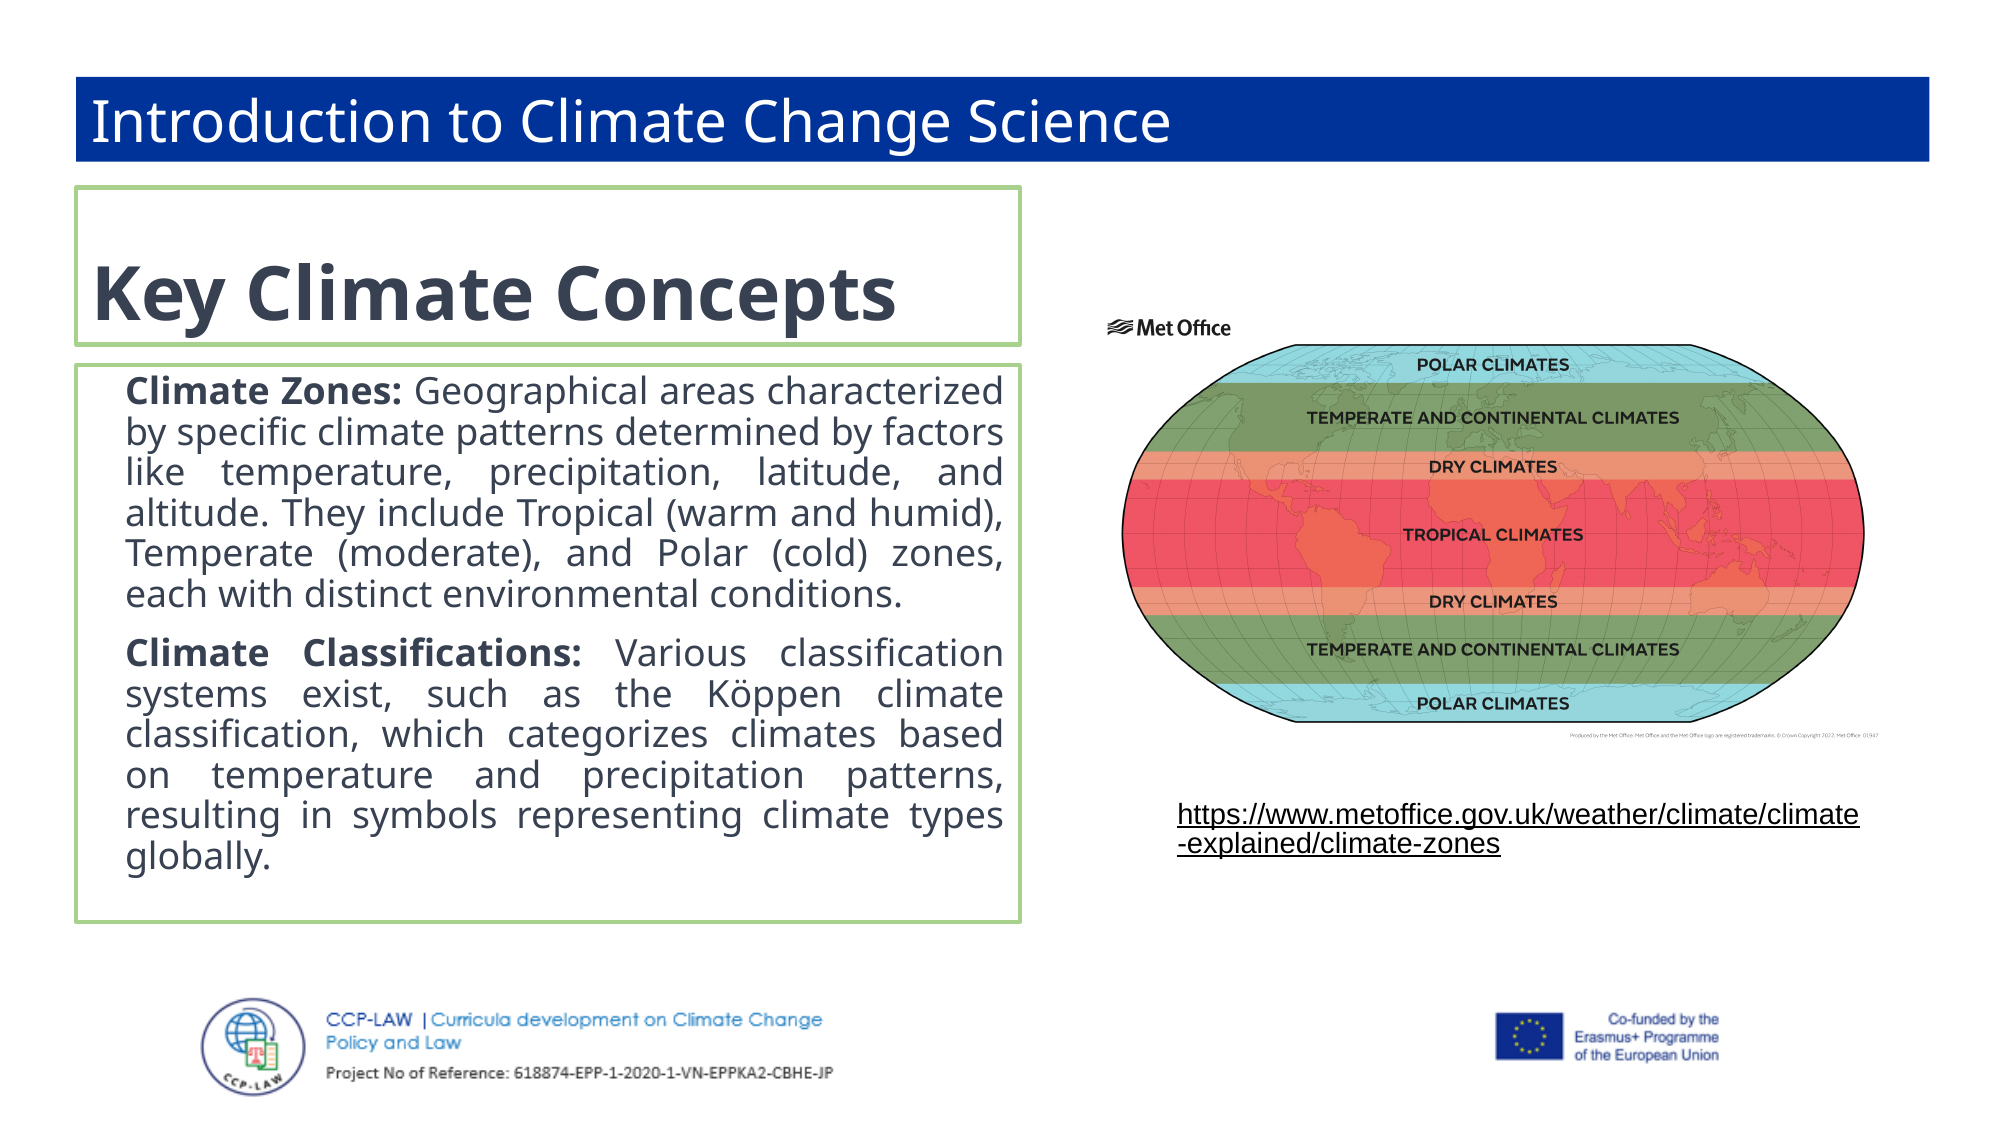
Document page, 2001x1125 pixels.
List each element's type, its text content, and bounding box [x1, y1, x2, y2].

text_box Introduction to Climate Change Science [76, 76, 1930, 162]
picture [183, 966, 1817, 1125]
title Key Climate Concepts [74, 185, 1022, 347]
text_box https://www.metoffice.gov.uk/weather/climate/climate-explained/climate-zones [1162, 787, 1883, 873]
list Climate Zones: Geographical areas characterized by specific climate patterns determined by factors like temperature, precipitation, latitude, and altitude. They include Tropical (warm and humid), Temperate (moderate), and Polar (cold) zones, each with distinct environmental conditions. Climate Classifications: Various classification systems exist, such as the Köppen climate classification, which categorizes climates based on temperature and precipitation patterns, resulting in symbols representing climate types globally. [74, 363, 1022, 924]
picture [1078, 295, 1907, 762]
